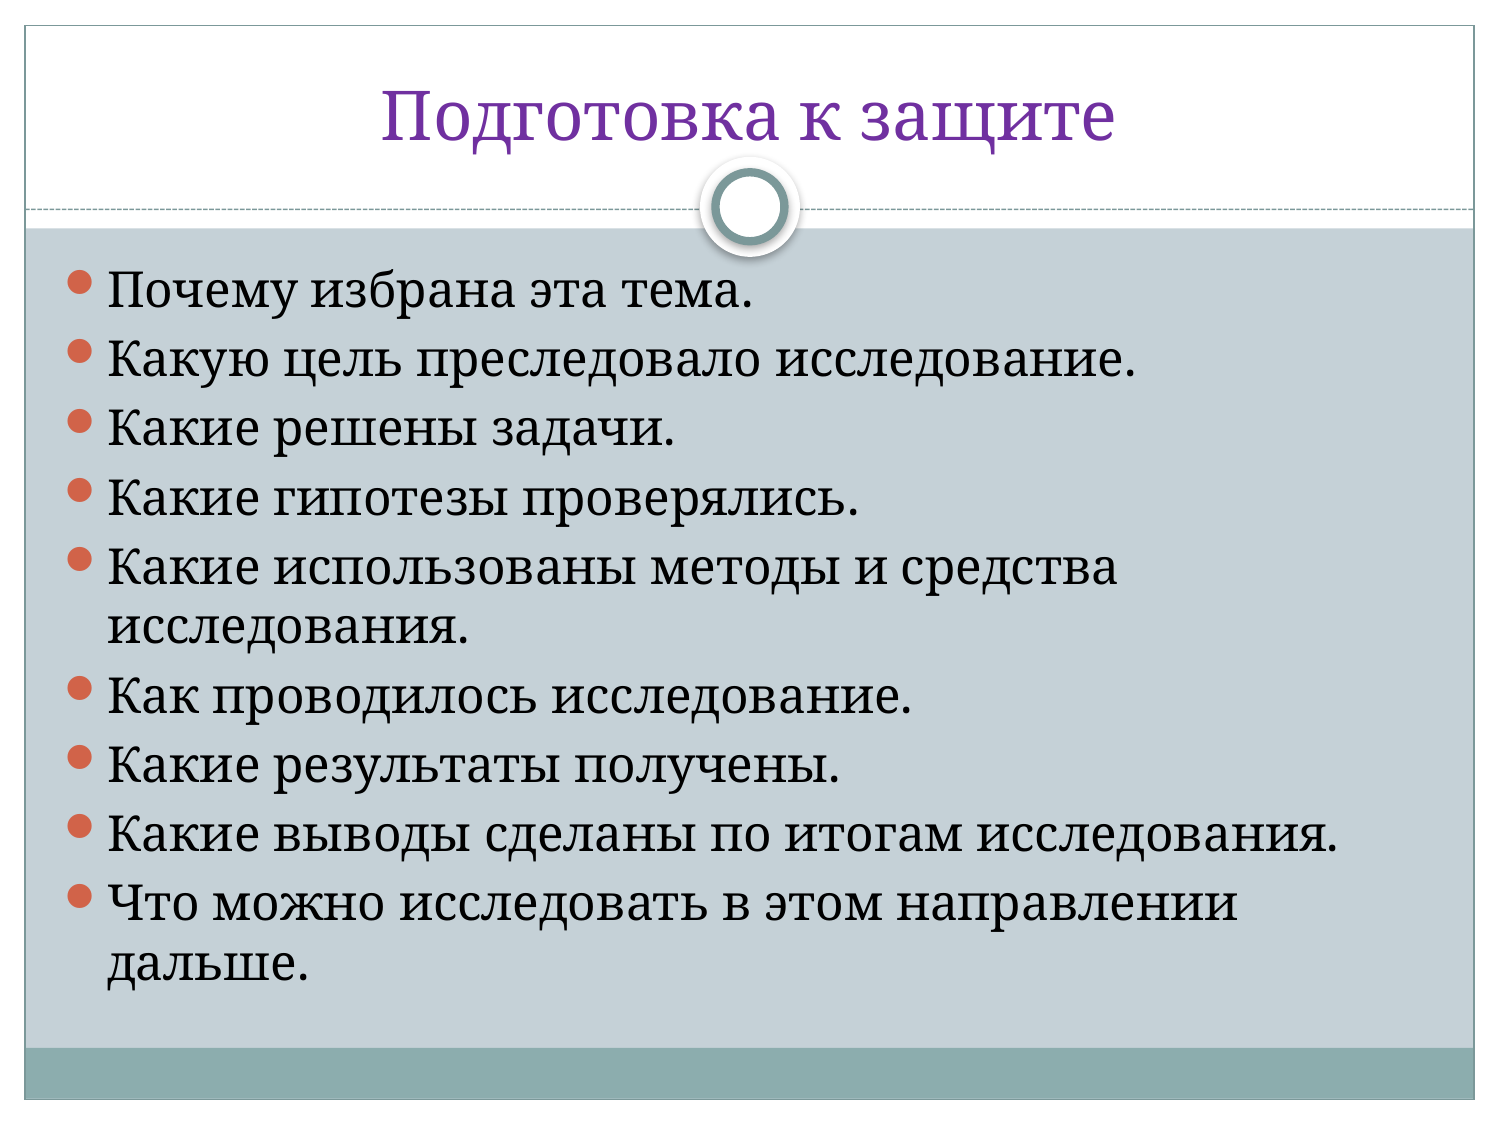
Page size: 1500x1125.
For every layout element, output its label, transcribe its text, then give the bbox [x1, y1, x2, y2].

list Почему избрана эта тема. Какую цель преследовало исследование. Какие решены задачи. Какие гипотезы проверялись. Какие использованы методы и средства исследования. Как проводилось исследование. Какие результаты получены. Какие выводы сделаны по итогам исследования. Что можно исследовать в этом направлении дальше. [49, 250, 1445, 1001]
title Подготовка к защите [49, 37, 1450, 162]
